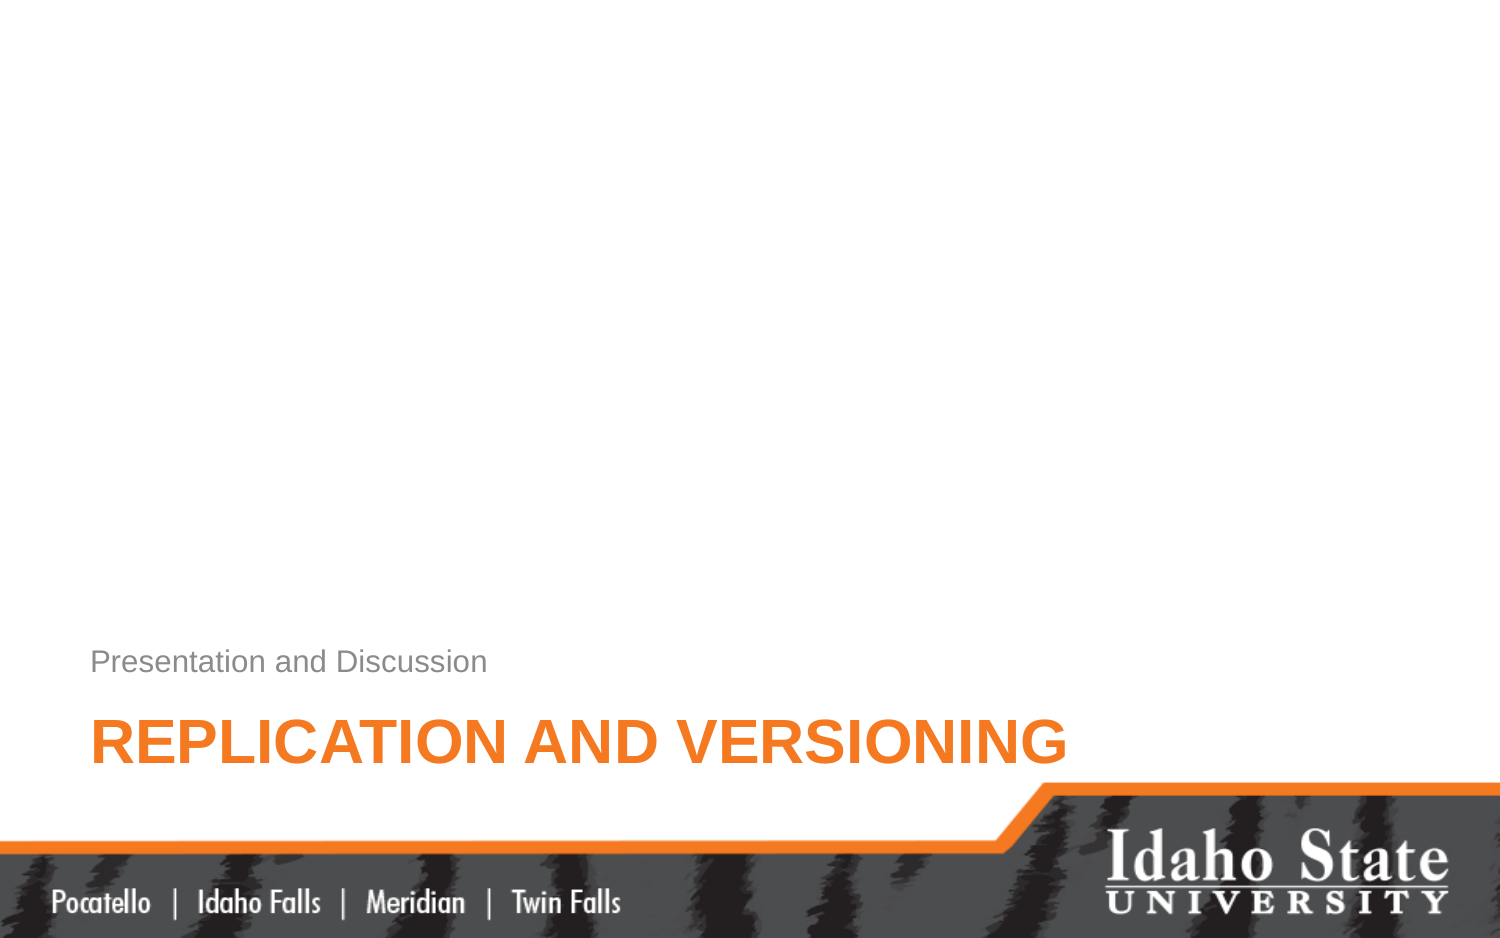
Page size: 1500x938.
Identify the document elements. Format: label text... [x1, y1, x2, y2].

list Presentation and Discussion [74, 480, 1351, 687]
title Replication and versioning [74, 693, 1395, 881]
picture [0, 0, 1500, 938]
